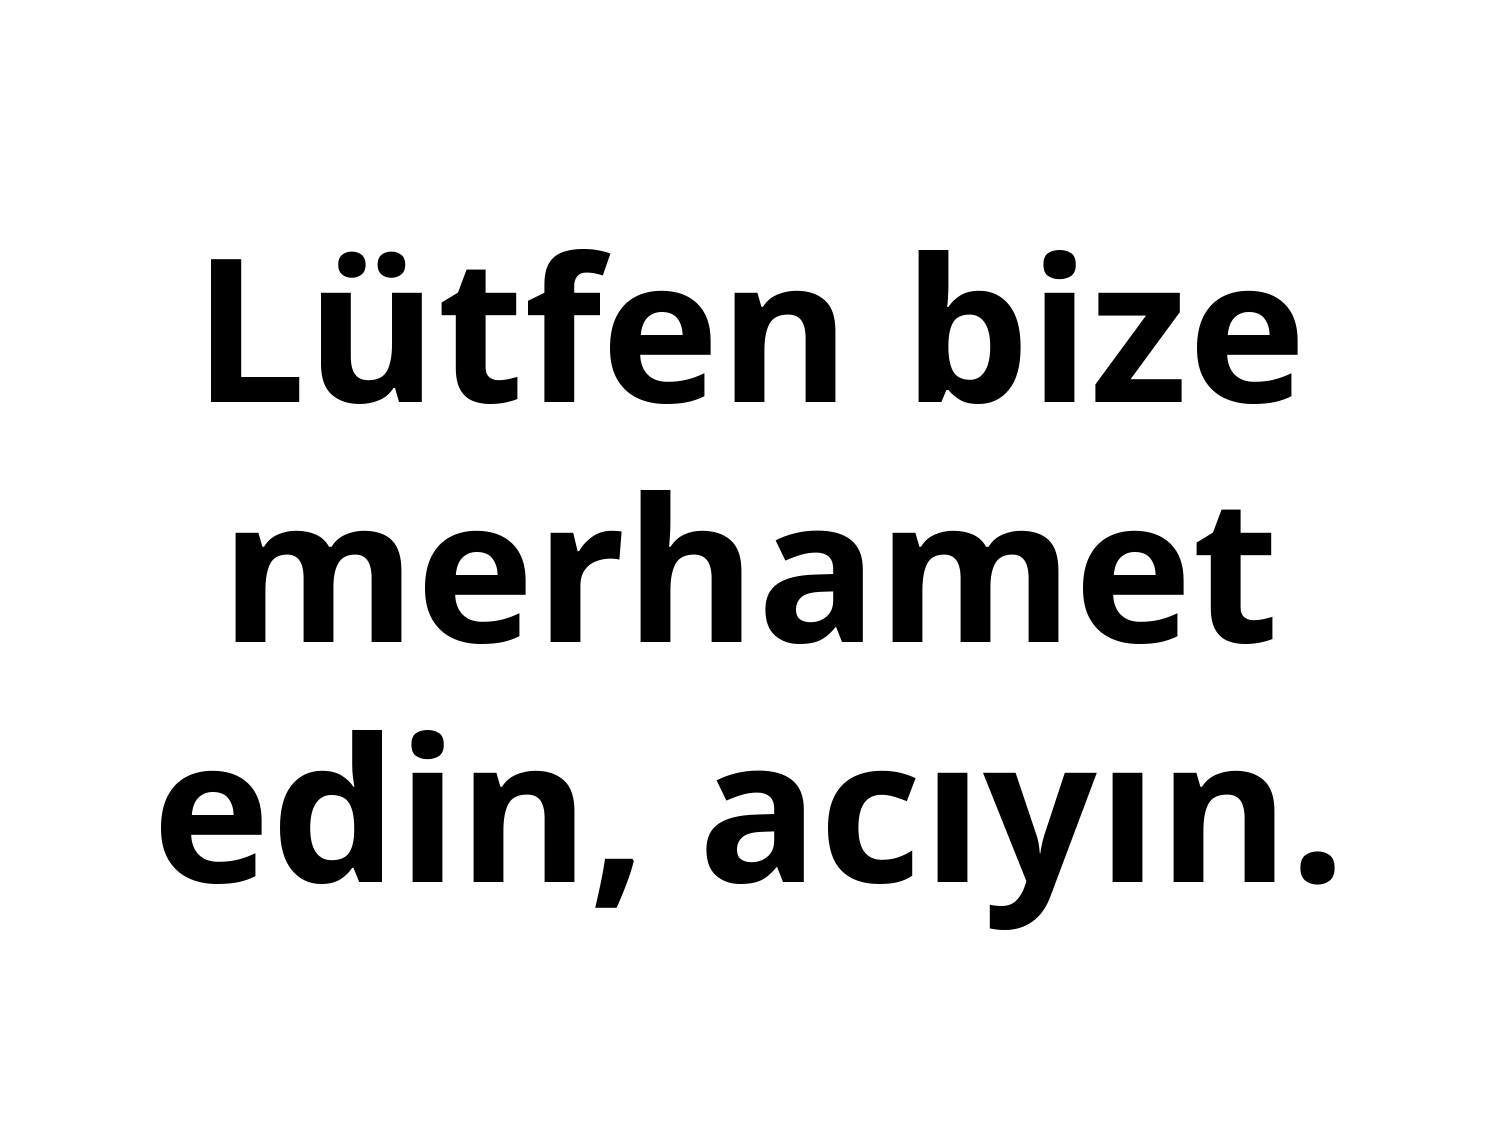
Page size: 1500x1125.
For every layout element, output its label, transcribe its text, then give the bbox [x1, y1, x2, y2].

title Lütfen bize merhamet edin, acıyın. [0, 35, 1500, 1090]
